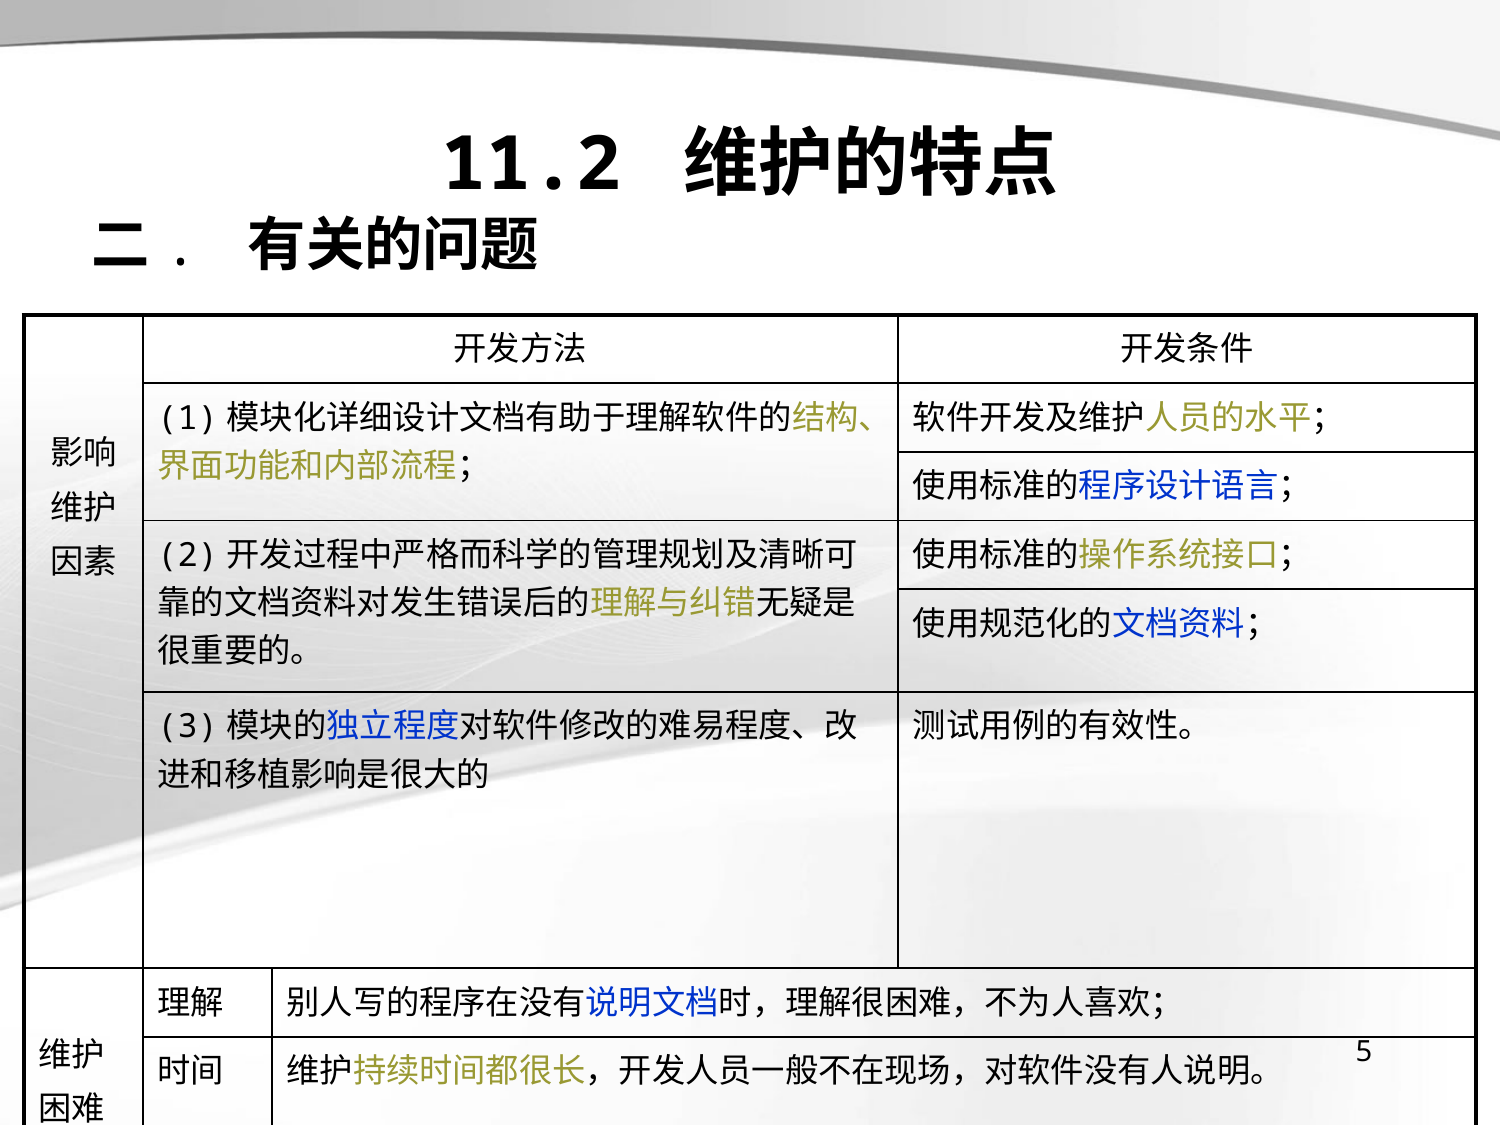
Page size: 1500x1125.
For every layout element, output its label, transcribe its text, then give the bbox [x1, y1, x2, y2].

table_cell 软件开发及维护人员的水平； [899, 384, 1474, 451]
picture [0, 0, 1500, 1125]
table_header 影响 维护 因素 [26, 317, 142, 967]
table_cell 维护持续时间都很长，开发人员一般不在现场，对软件没有人说明。 [273, 1038, 1474, 1125]
table_cell 使用规范化的文档资料； [899, 590, 1474, 691]
table_cell (2)开发过程中严格而科学的管理规划及清晰可靠的文档资料对发生错误后的理解与纠错无疑是很重要的。 [144, 521, 897, 691]
table_cell 维护 困难 [26, 969, 142, 1125]
table_cell 使用标准的操作系统接口； [899, 521, 1474, 588]
table_header 开发方法 [144, 317, 897, 382]
table_cell 测试用例的有效性。 [899, 693, 1474, 967]
table_cell 使用标准的程序设计语言； [899, 453, 1474, 520]
table_cell 时间 [144, 1038, 271, 1125]
table_cell (3)模块的独立程度对软件修改的难易程度、改进和移植影响是很大的 [144, 693, 897, 967]
table_cell (1)模块化详细设计文档有助于理解软件的结构、界面功能和内部流程； [144, 384, 897, 520]
table_cell 理解 [144, 969, 271, 1036]
table_cell 别人写的程序在没有说明文档时，理解很困难，不为人喜欢； [273, 969, 1474, 1036]
table_header 开发条件 [899, 317, 1474, 382]
list 二. 有关的问题 [76, 199, 999, 294]
title 11.2 维护的特点 [110, 87, 1390, 232]
